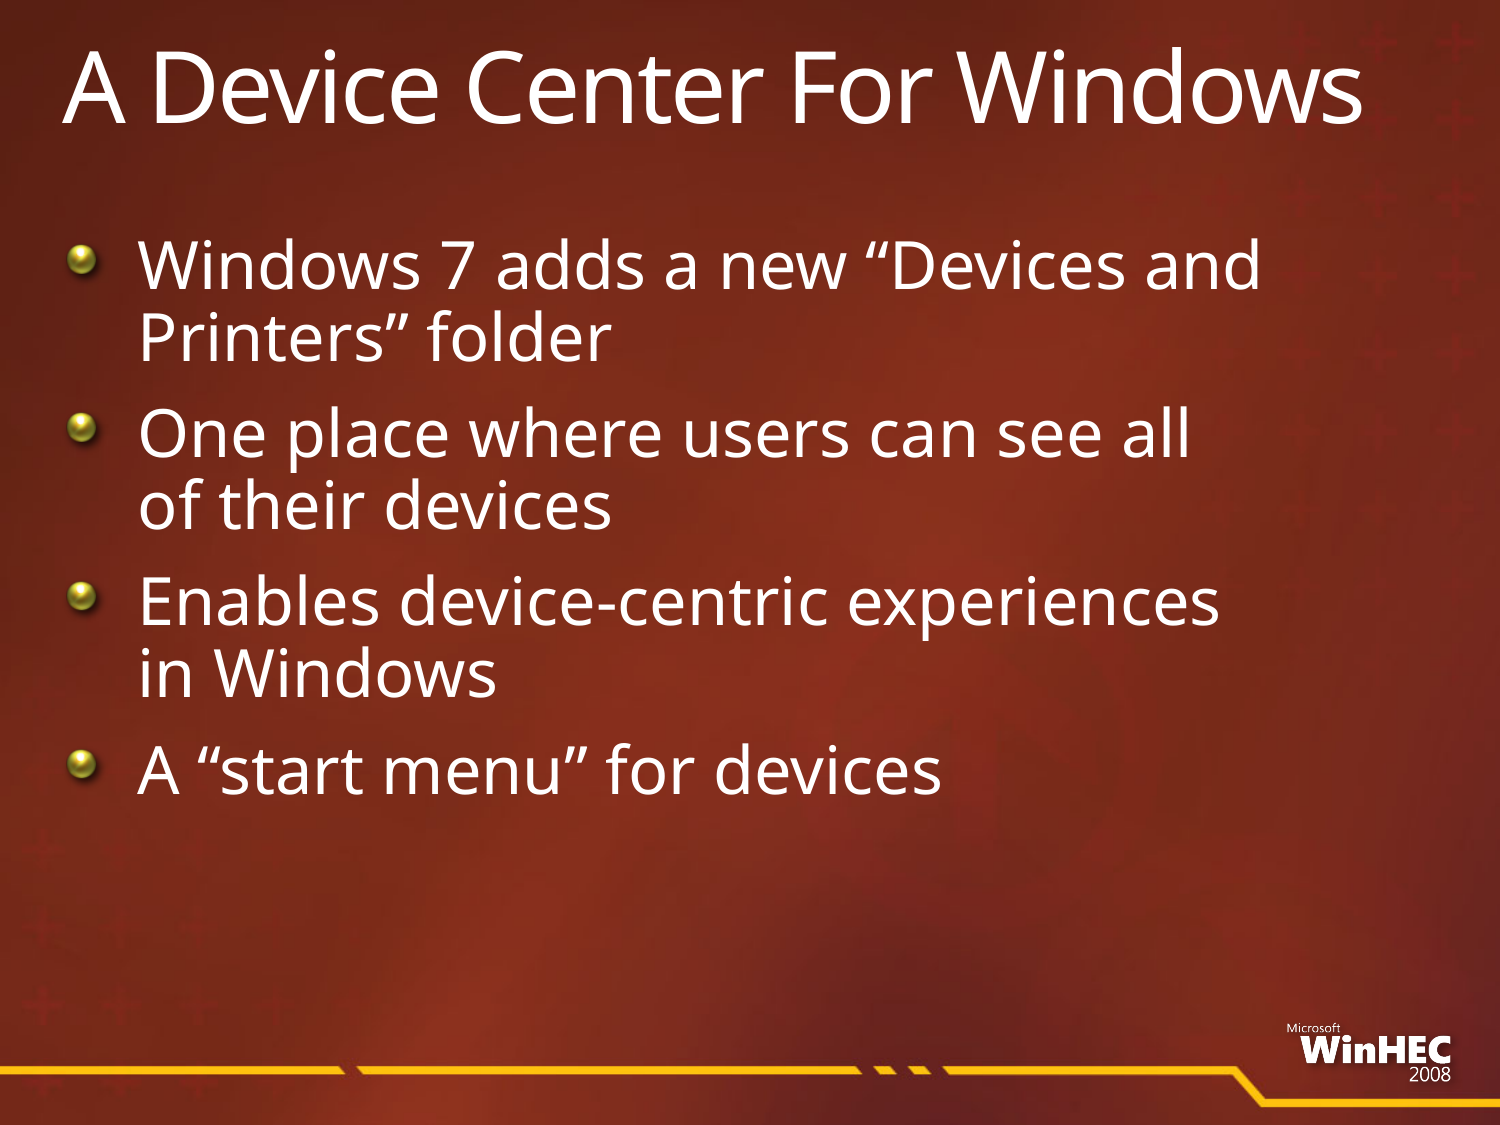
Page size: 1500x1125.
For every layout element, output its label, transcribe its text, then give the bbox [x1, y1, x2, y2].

picture [0, 0, 1500, 1125]
list Windows 7 adds a new “Devices and Printers” folder One place where users can see all of their devices Enables device-centric experiences in Windows A “start menu” for devices [62, 231, 1438, 829]
title A Device Center For Windows [62, 37, 1438, 147]
